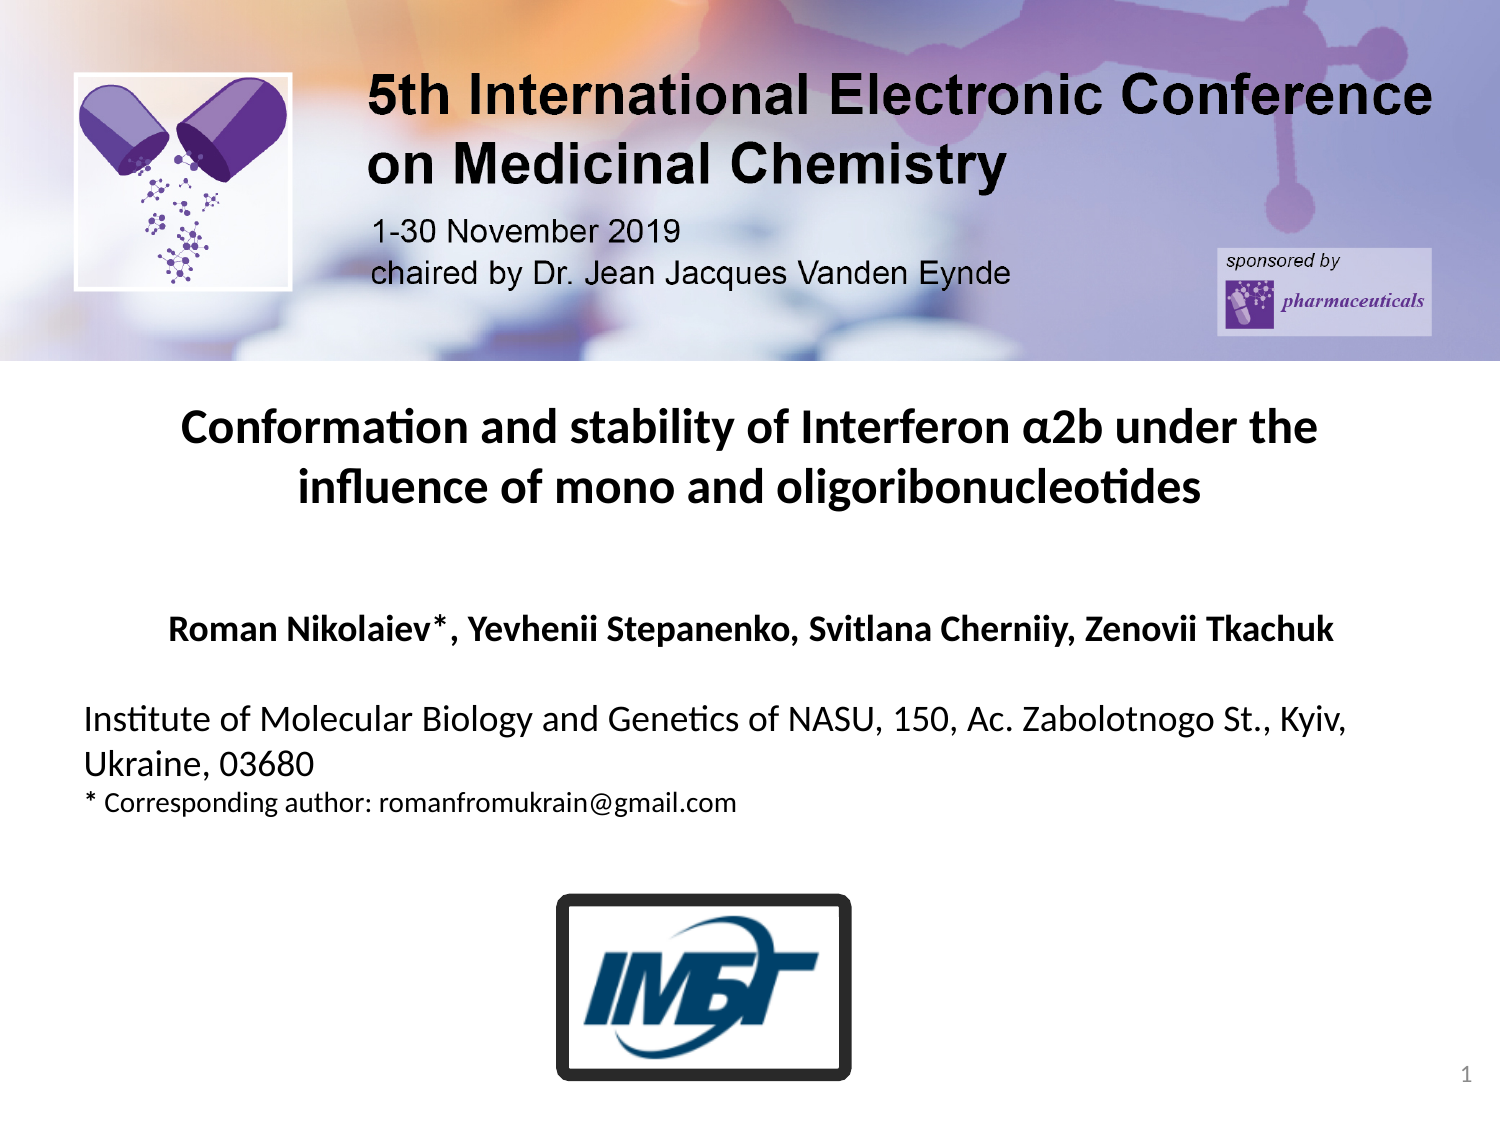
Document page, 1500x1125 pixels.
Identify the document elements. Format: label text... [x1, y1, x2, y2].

picture [562, 899, 846, 1076]
picture [0, 0, 1500, 362]
text_box Conformation and stability of Interferon α2b under the influence of mono and oligoribonucleotides Roman Nikolaiev*, Yevhenii Stepanenko, Svitlana Cherniiy, Zenovii Tkachuk Institute of Molecular Biology and Genetics of NASU, 150, Ac. Zabolotnogo St., Kyiv, Ukraine, 03680 * Corresponding author: romanfromukrain@gmail.com [68, 386, 1432, 827]
slide_number 1 [1137, 1042, 1488, 1103]
